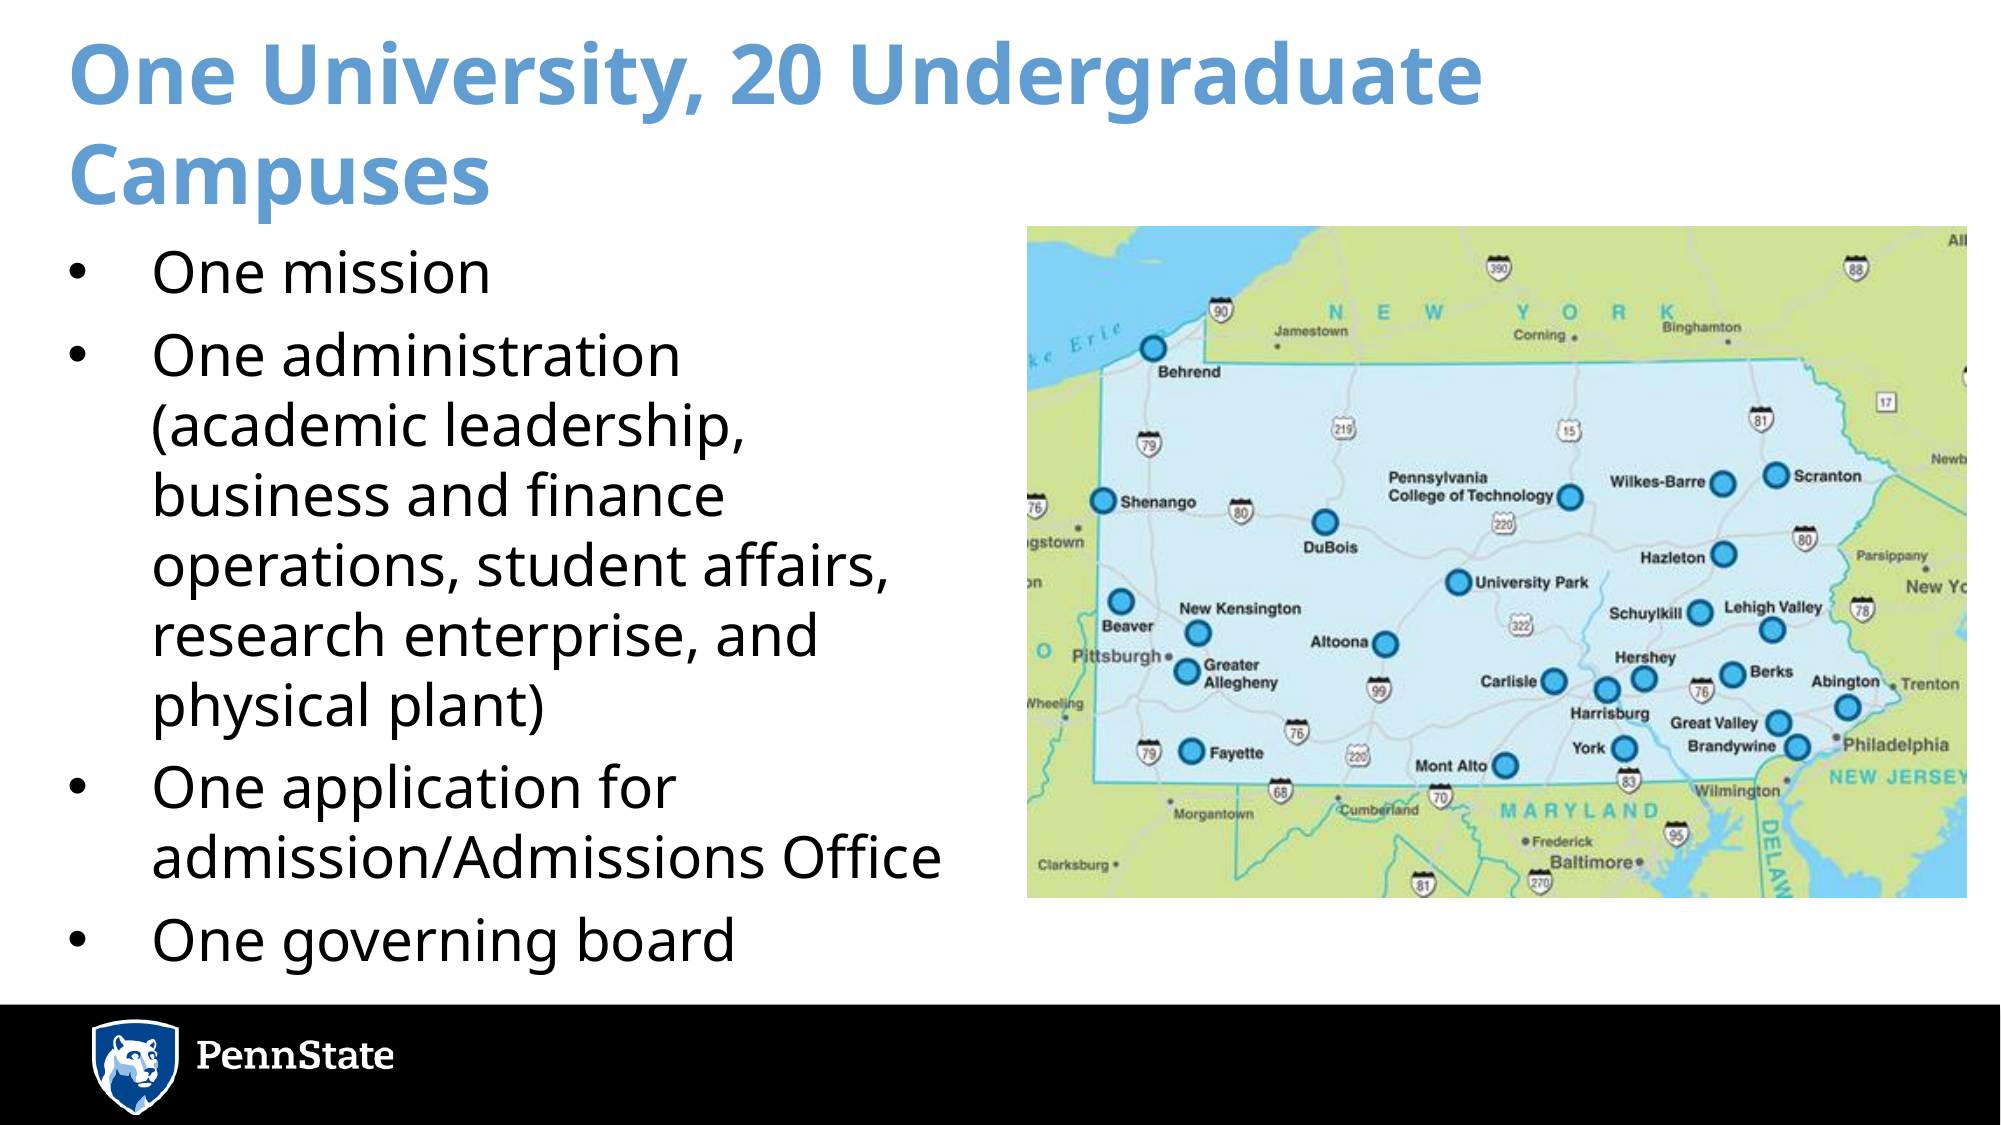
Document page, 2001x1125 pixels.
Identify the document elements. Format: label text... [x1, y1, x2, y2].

title One University, 20 Undergraduate Campuses [52, 27, 1941, 216]
picture [91, 1018, 394, 1115]
picture [1027, 226, 1967, 899]
text_box One mission One administration (academic leadership, business and finance operations, student affairs, research enterprise, and physical plant) One application for admission/Admissions Office One governing board [52, 228, 973, 981]
